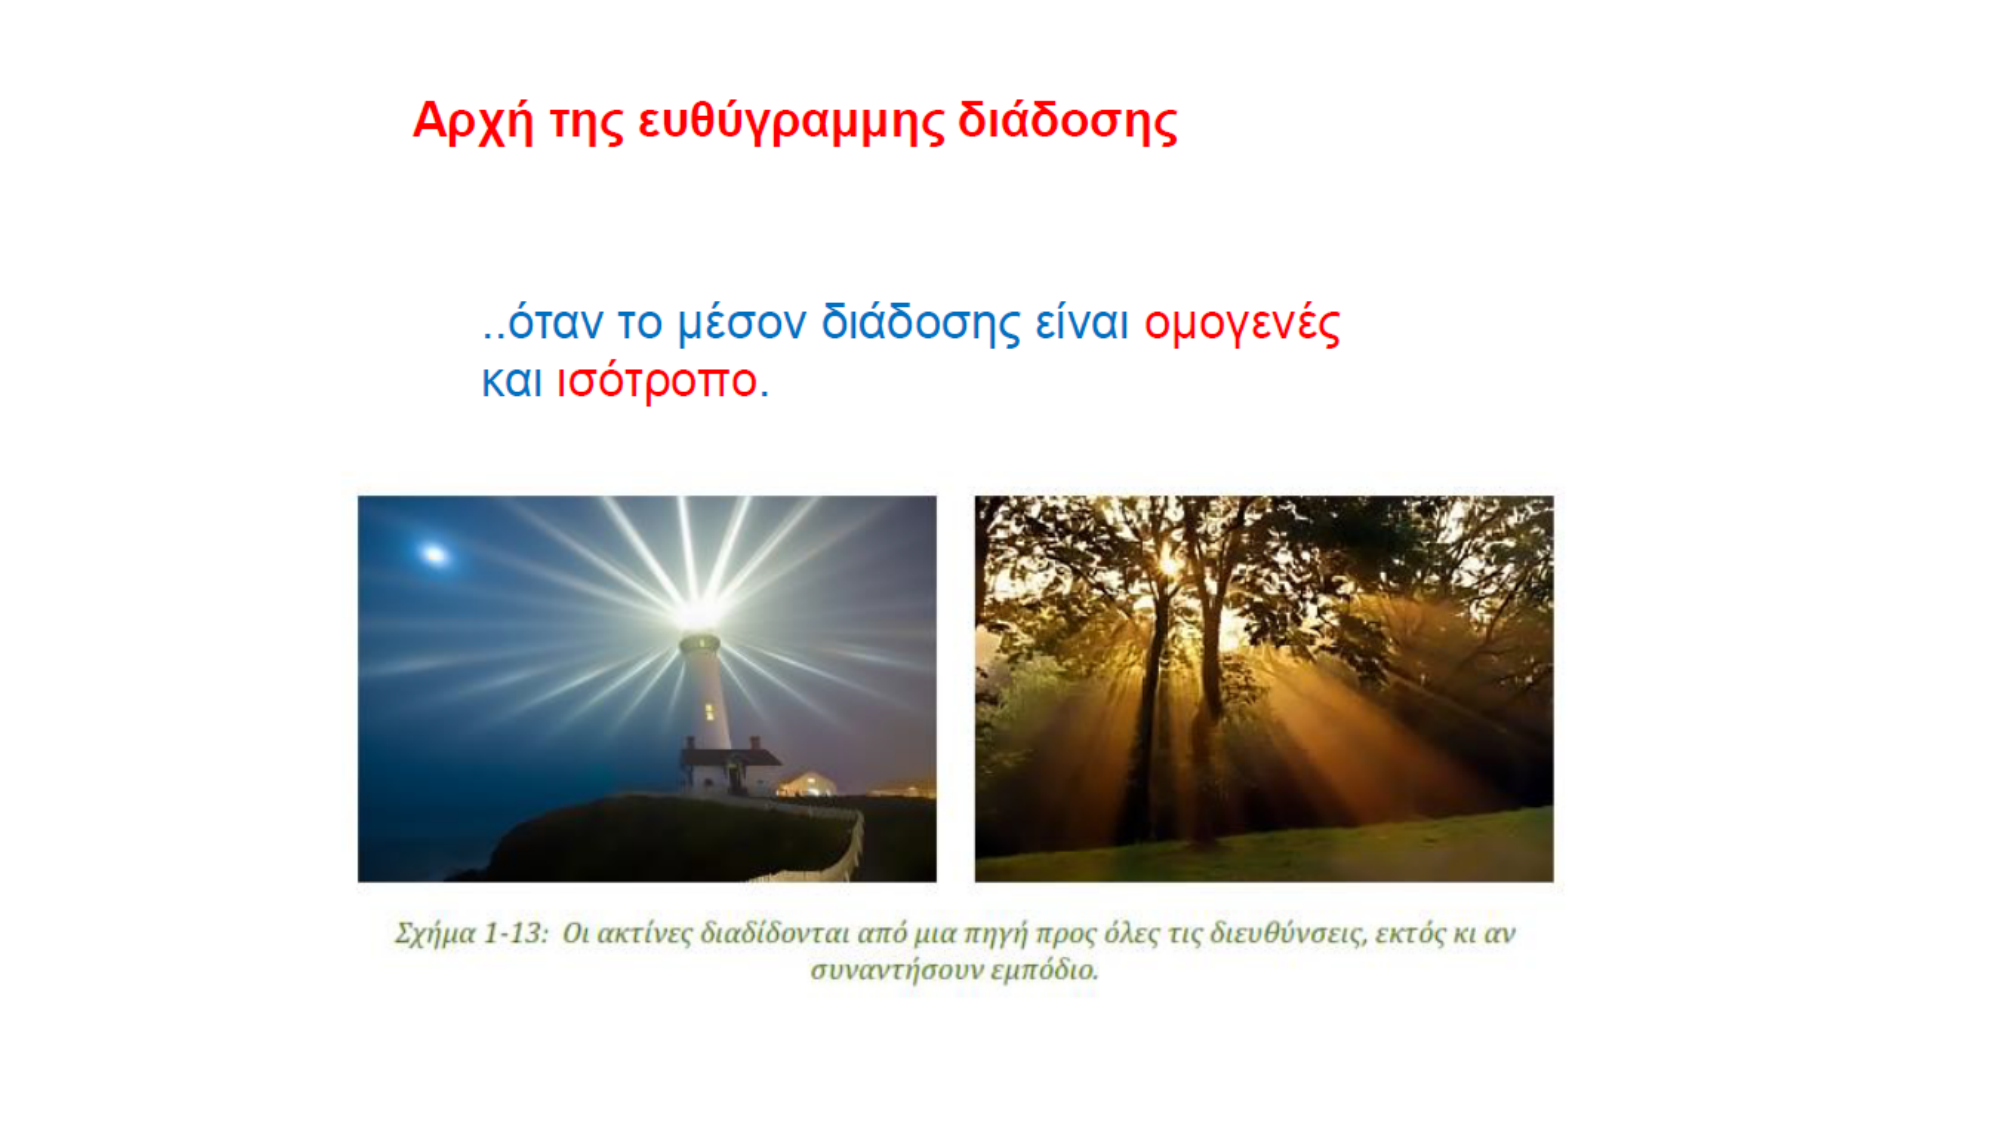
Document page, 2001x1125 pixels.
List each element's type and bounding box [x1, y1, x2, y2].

picture [281, 24, 1666, 1078]
